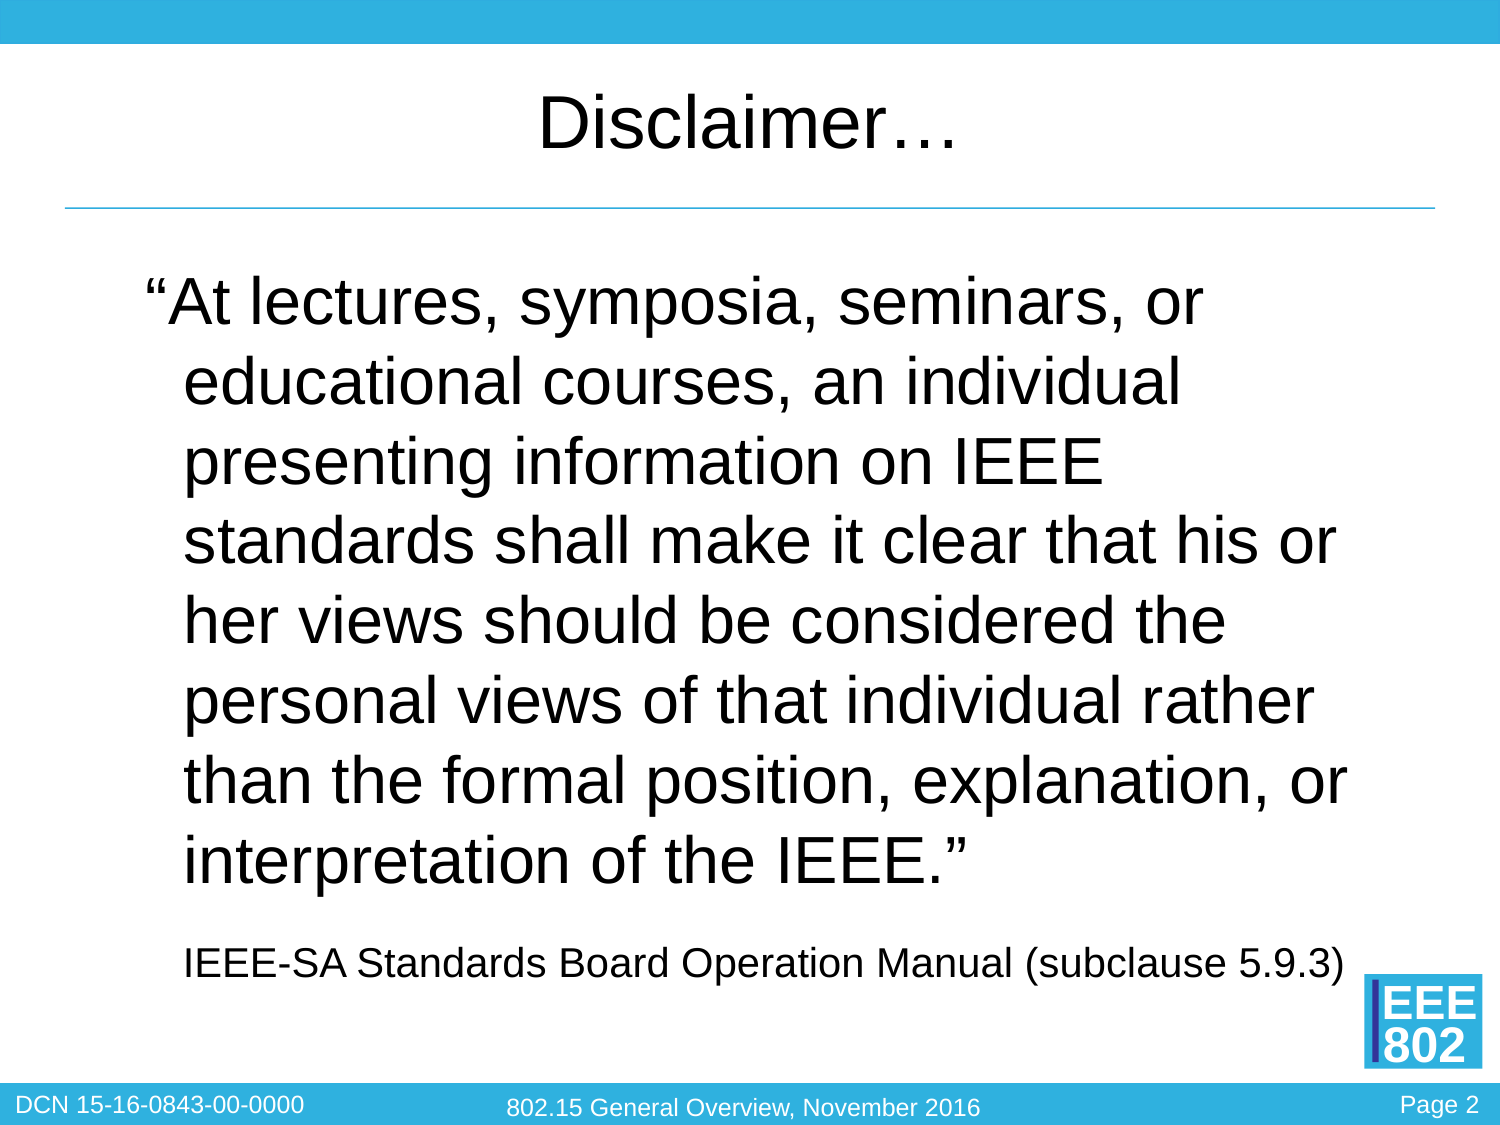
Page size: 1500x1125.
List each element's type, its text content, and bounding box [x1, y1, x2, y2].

title Disclaimer… [75, 66, 1425, 197]
list “At lectures, symposia, seminars, or educational courses, an individual presenting information on IEEE standards shall make it clear that his or her views should be considered the personal views of that individual rather than the formal position, explanation, or interpretation of the IEEE.” IEEE-SA Standards Board Operation Manual (subclause 5.9.3) [112, 249, 1388, 925]
